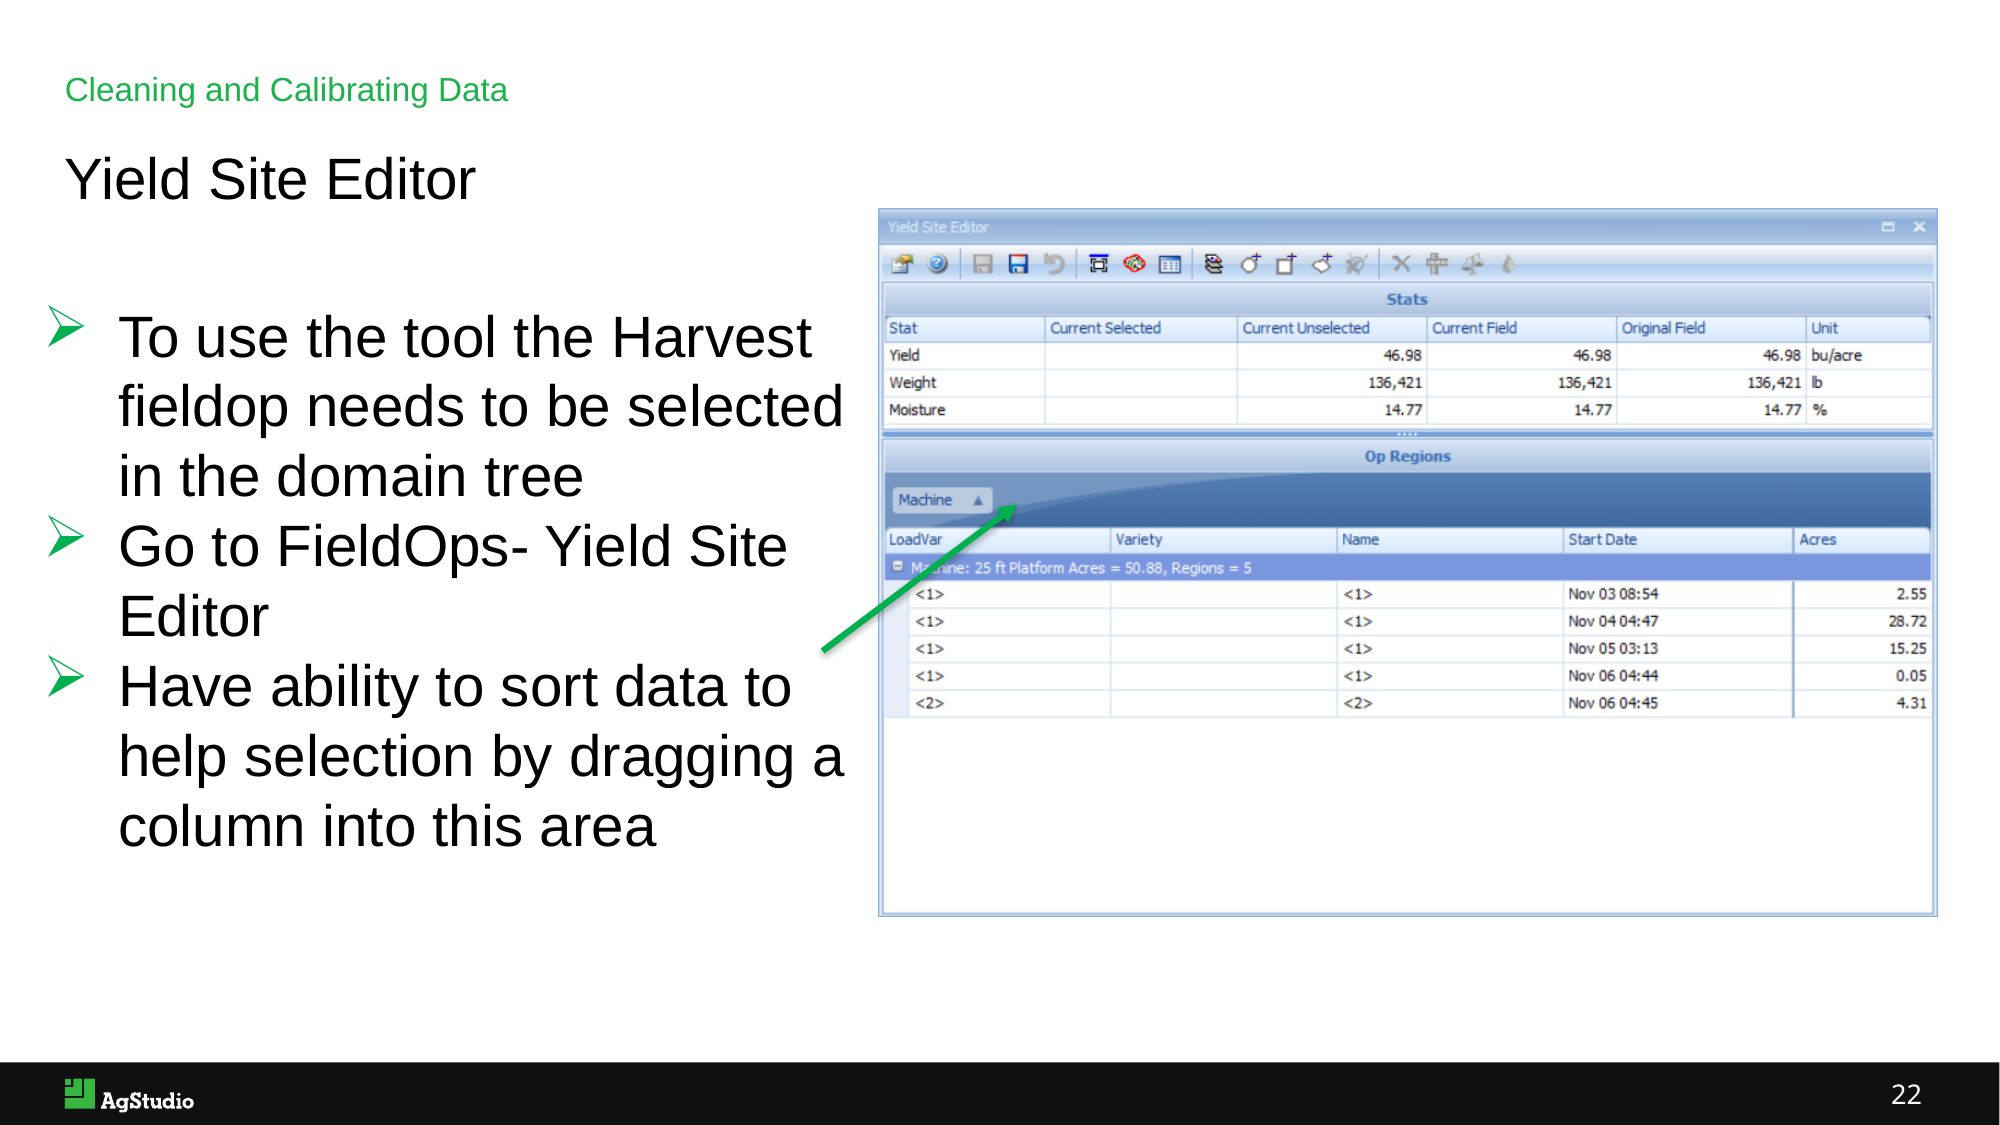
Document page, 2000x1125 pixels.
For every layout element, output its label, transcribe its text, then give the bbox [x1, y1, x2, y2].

text_box To use the tool the Harvest fieldop needs to be selected in the domain tree Go to FieldOps- Yield Site Editor Have ability to sort data to help selection by dragging a column into this area [28, 291, 863, 971]
title Yield Site Editor [64, 140, 1186, 224]
subtitle Cleaning and Calibrating Data [64, 53, 851, 109]
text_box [822, 503, 1018, 652]
slide_number 22 [1849, 1062, 1938, 1118]
picture [878, 207, 1938, 917]
